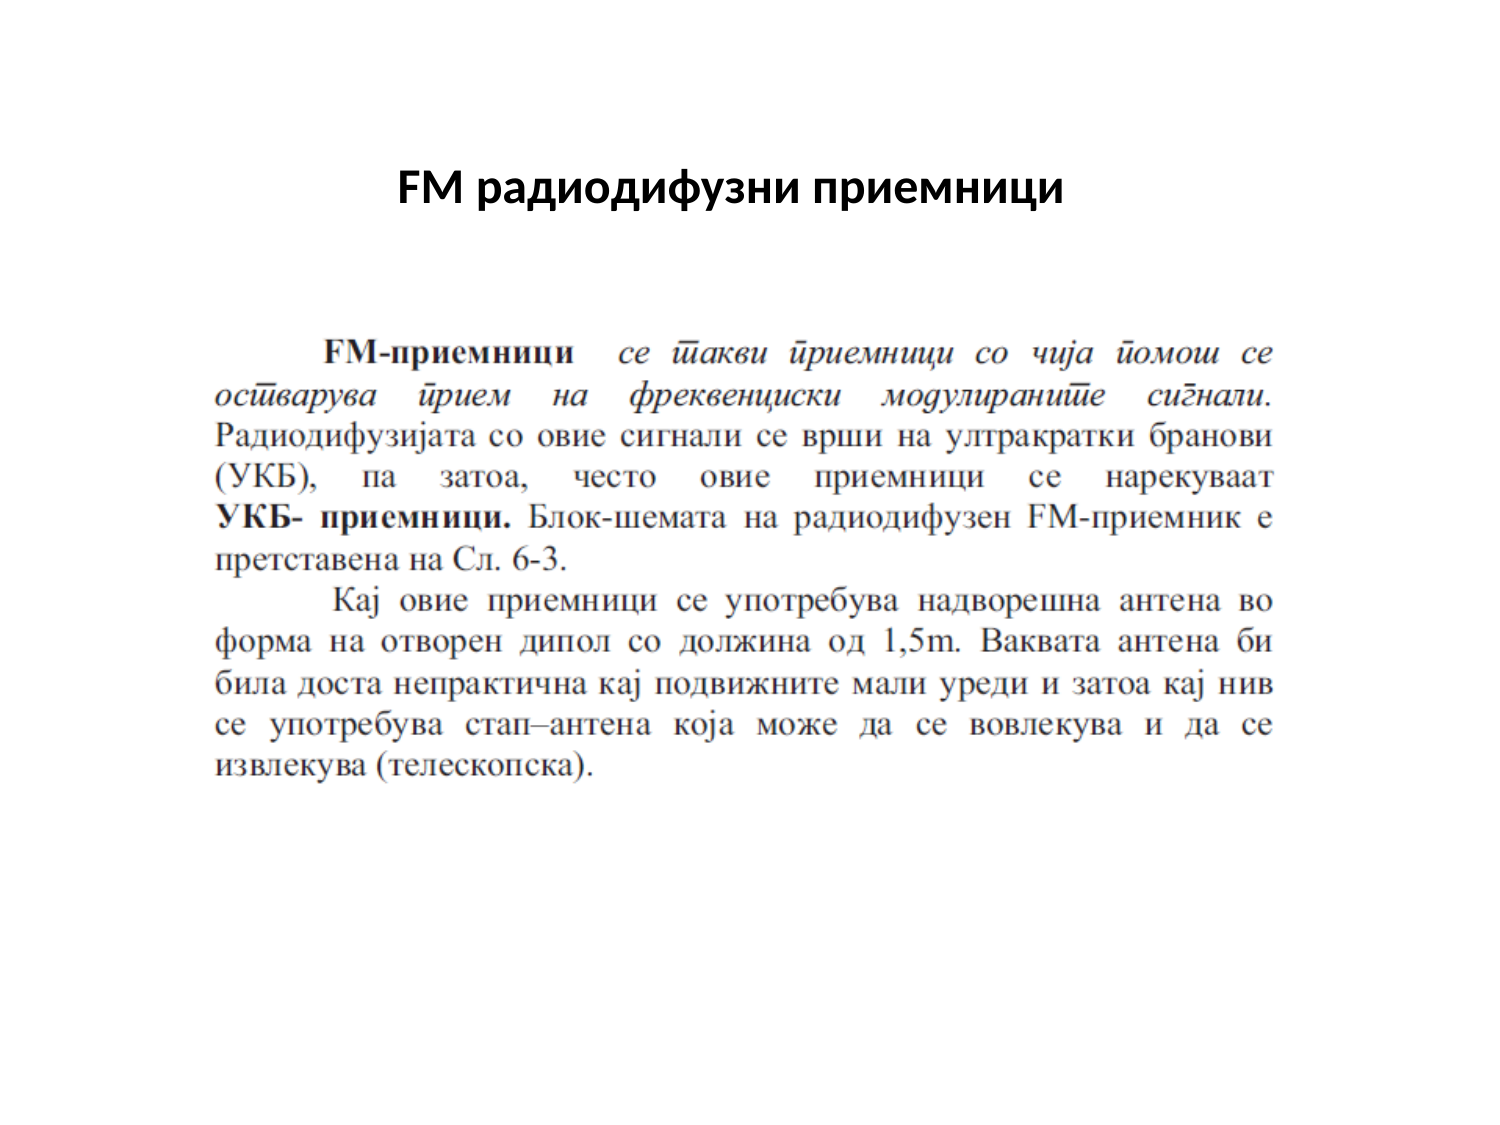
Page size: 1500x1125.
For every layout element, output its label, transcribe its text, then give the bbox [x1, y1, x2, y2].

picture [196, 332, 1304, 793]
text_box FM радиодифузни приемници [150, 137, 1313, 222]
